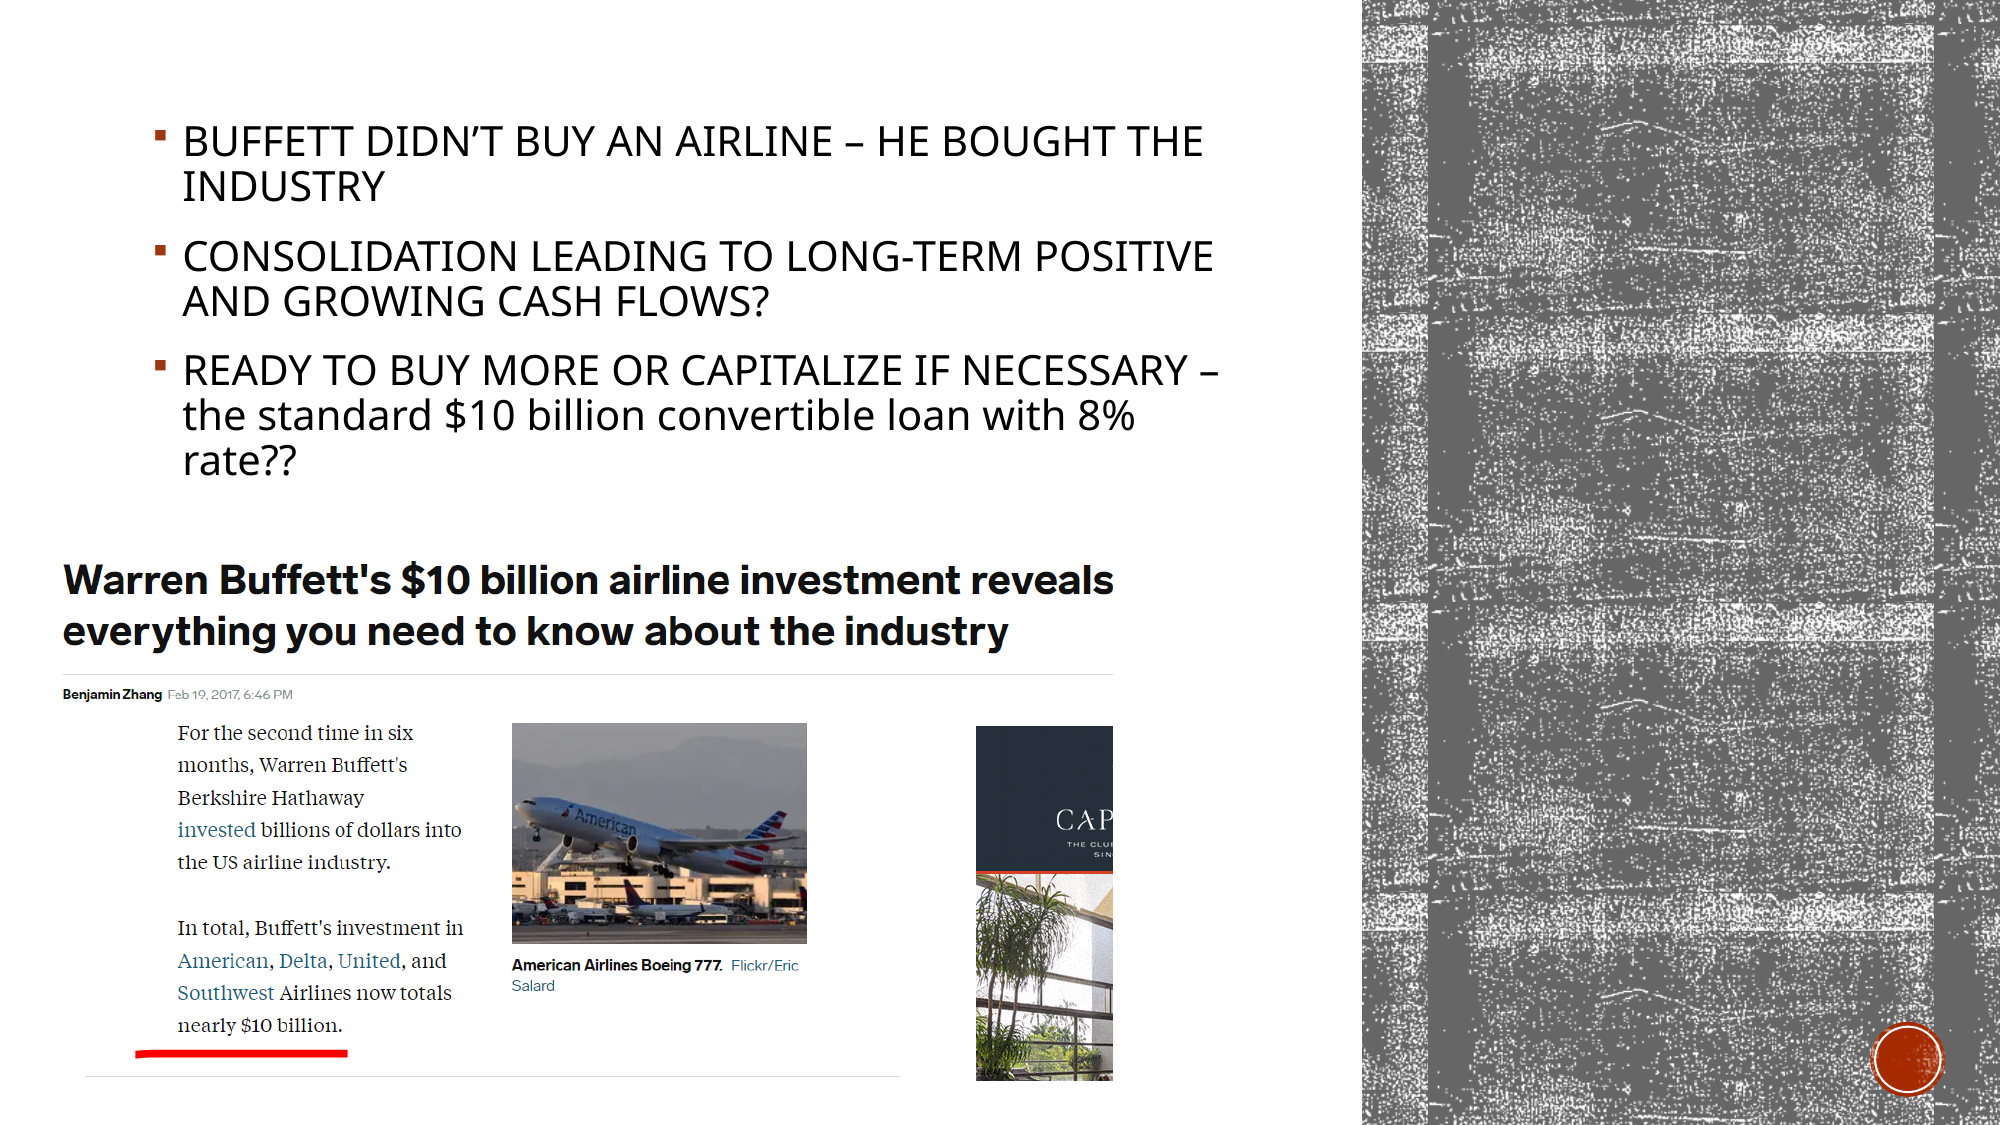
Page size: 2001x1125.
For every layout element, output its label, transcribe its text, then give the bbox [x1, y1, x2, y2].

picture [12, 531, 1113, 1081]
list BUFFETT DIDN’T BUY AN AIRLINE – HE BOUGHT THE INDUSTRY CONSOLIDATION LEADING TO LONG-TERM POSITIVE AND GROWING CASH FLOWS? READY TO BUY MORE OR CAPITALIZE IF NECESSARY – the standard $10 billion convertible loan with 8% rate?? [137, 112, 1239, 936]
